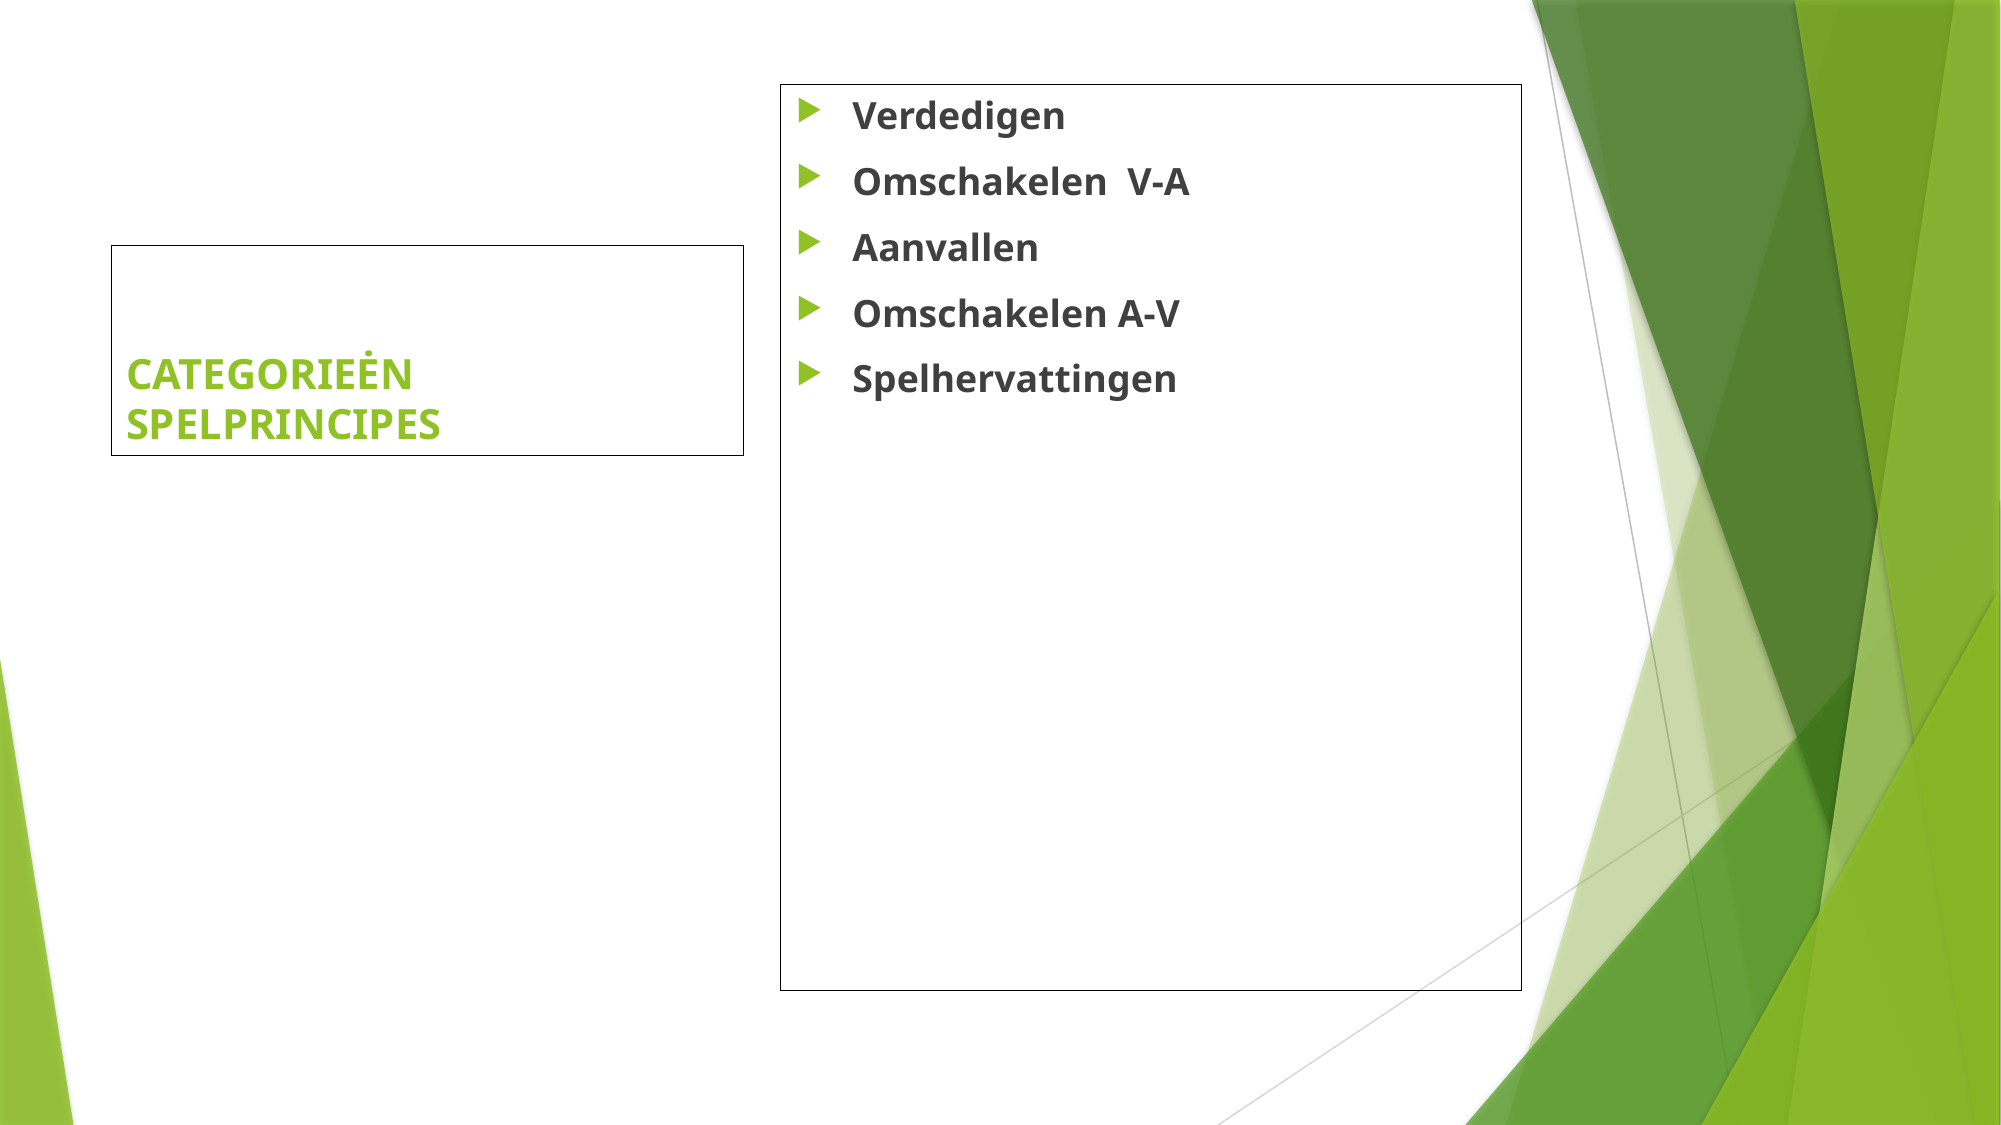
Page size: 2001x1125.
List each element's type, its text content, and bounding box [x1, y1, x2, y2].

list Verdedigen Omschakelen V-A Aanvallen Omschakelen A-V Spelhervattingen [780, 84, 1522, 991]
title CATEGORIEĖN SPELPRINCIPES [111, 245, 744, 456]
